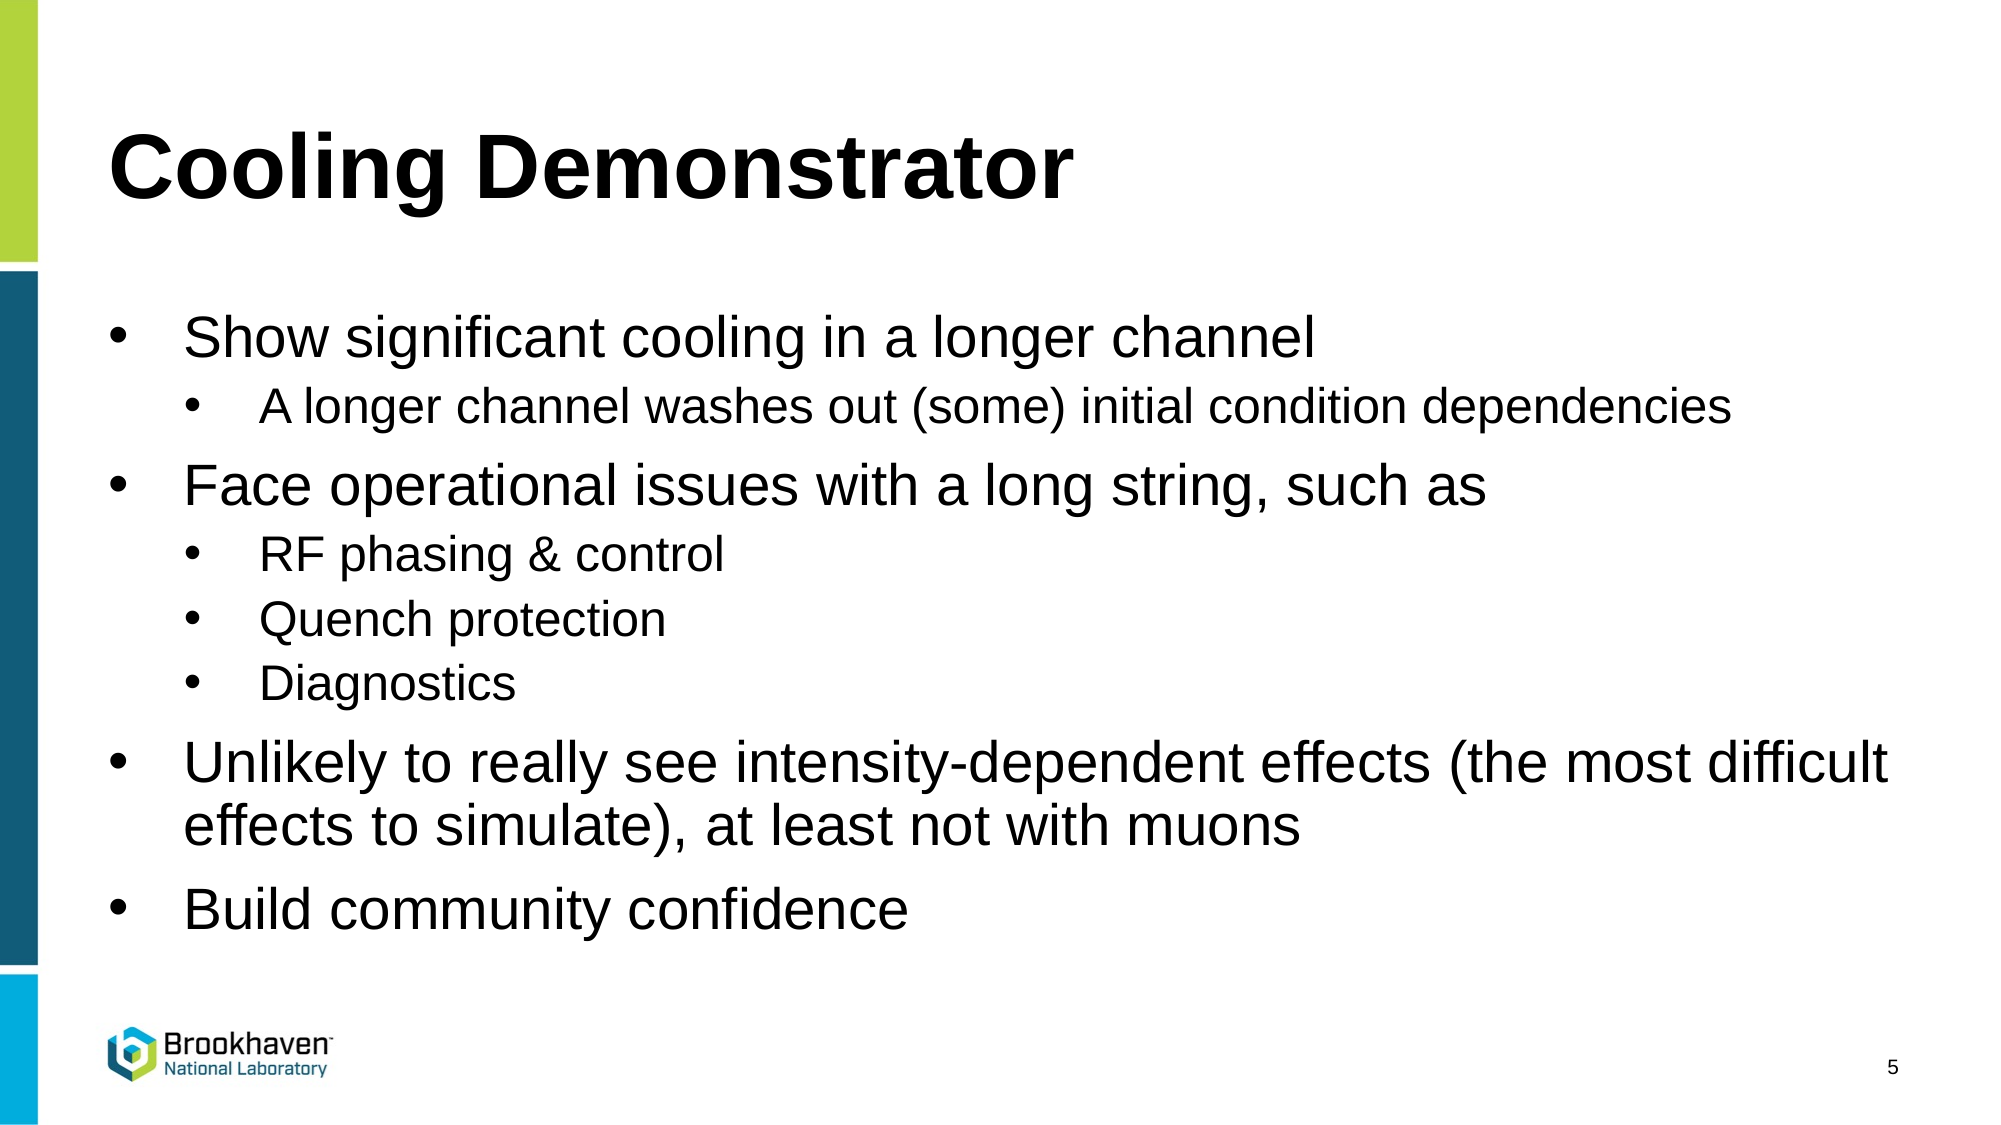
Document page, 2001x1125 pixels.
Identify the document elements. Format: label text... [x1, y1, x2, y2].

slide_number 5 [1835, 1036, 1907, 1097]
title Cooling Demonstrator [93, 59, 1907, 278]
picture [0, 0, 2001, 1125]
list Show significant cooling in a longer channel A longer channel washes out (some) initial condition dependencies Face operational issues with a long string, such as RF phasing & control Quench protection Diagnostics Unlikely to really see intensity-dependent effects (the most difficult effects to simulate), at least not with muons Build community confidence [93, 299, 1907, 990]
